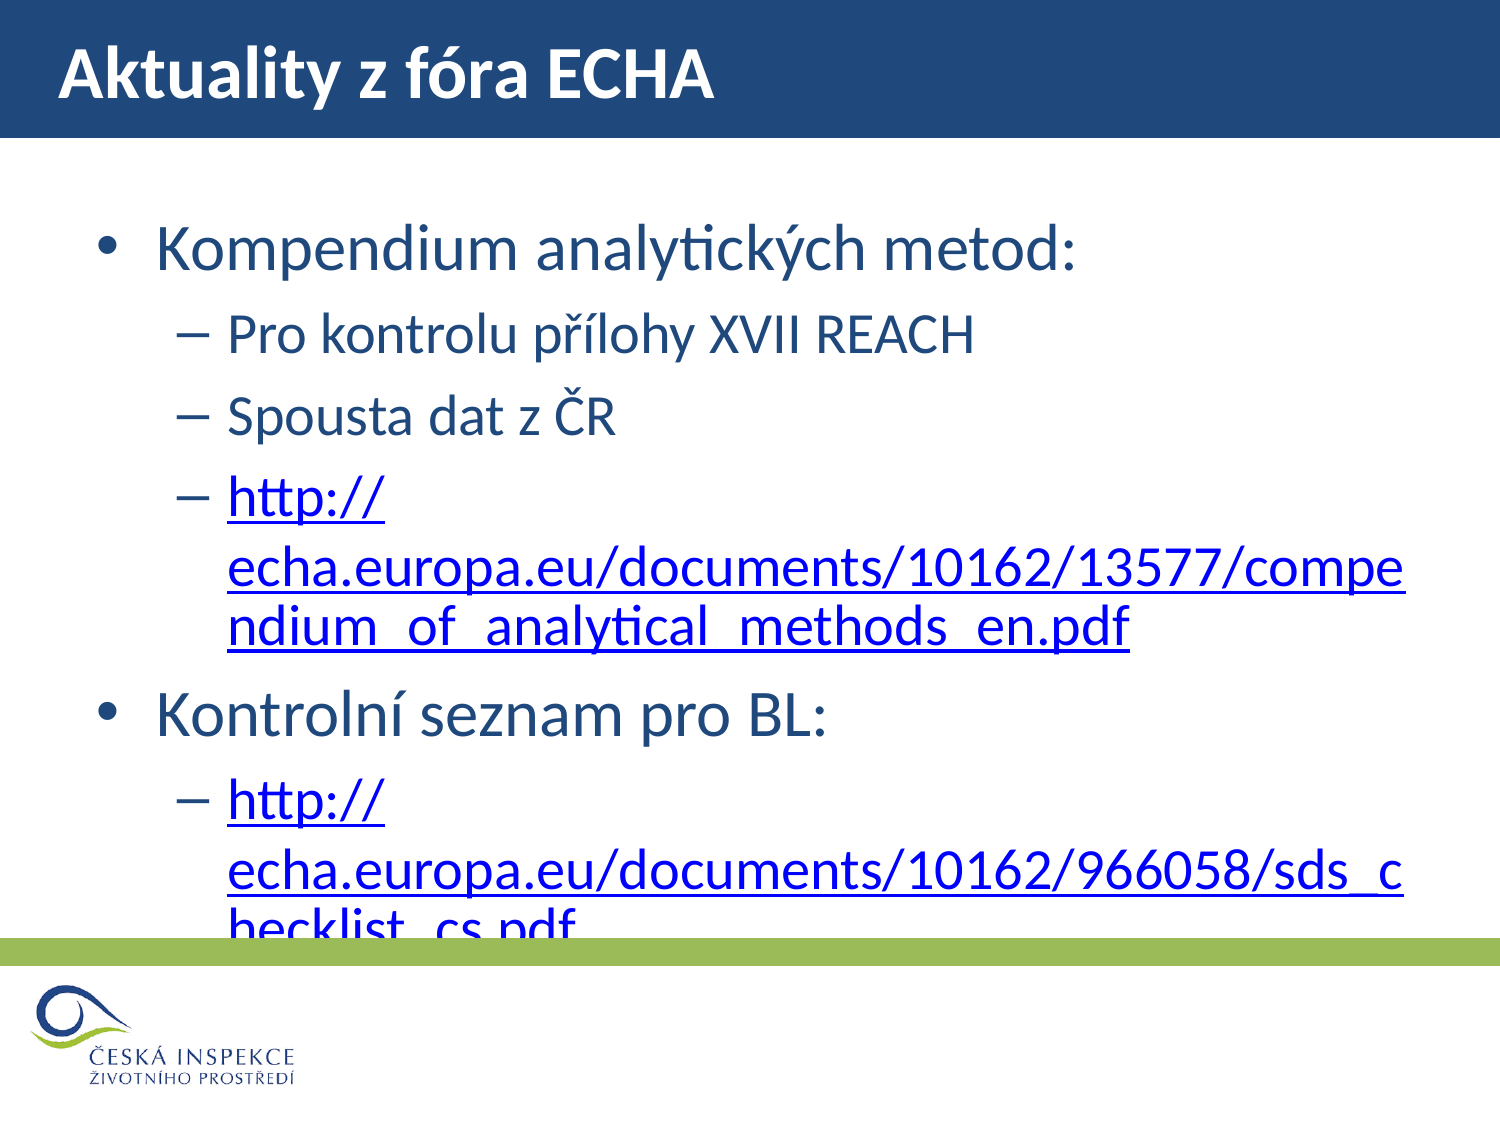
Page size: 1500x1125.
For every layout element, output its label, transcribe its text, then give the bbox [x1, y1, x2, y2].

text_box [0, 938, 1500, 966]
title Aktuality z fóra ECHA [0, 0, 1500, 138]
picture [26, 983, 301, 1094]
list Kompendium analytických metod: Pro kontrolu přílohy XVII REACH Spousta dat z ČR http://echa.europa.eu/documents/10162/13577/compendium_of_analytical_methods_en.pdf Kontrolní seznam pro BL: http://echa.europa.eu/documents/10162/966058/sds_checklist_cs.pdf [80, 196, 1431, 917]
